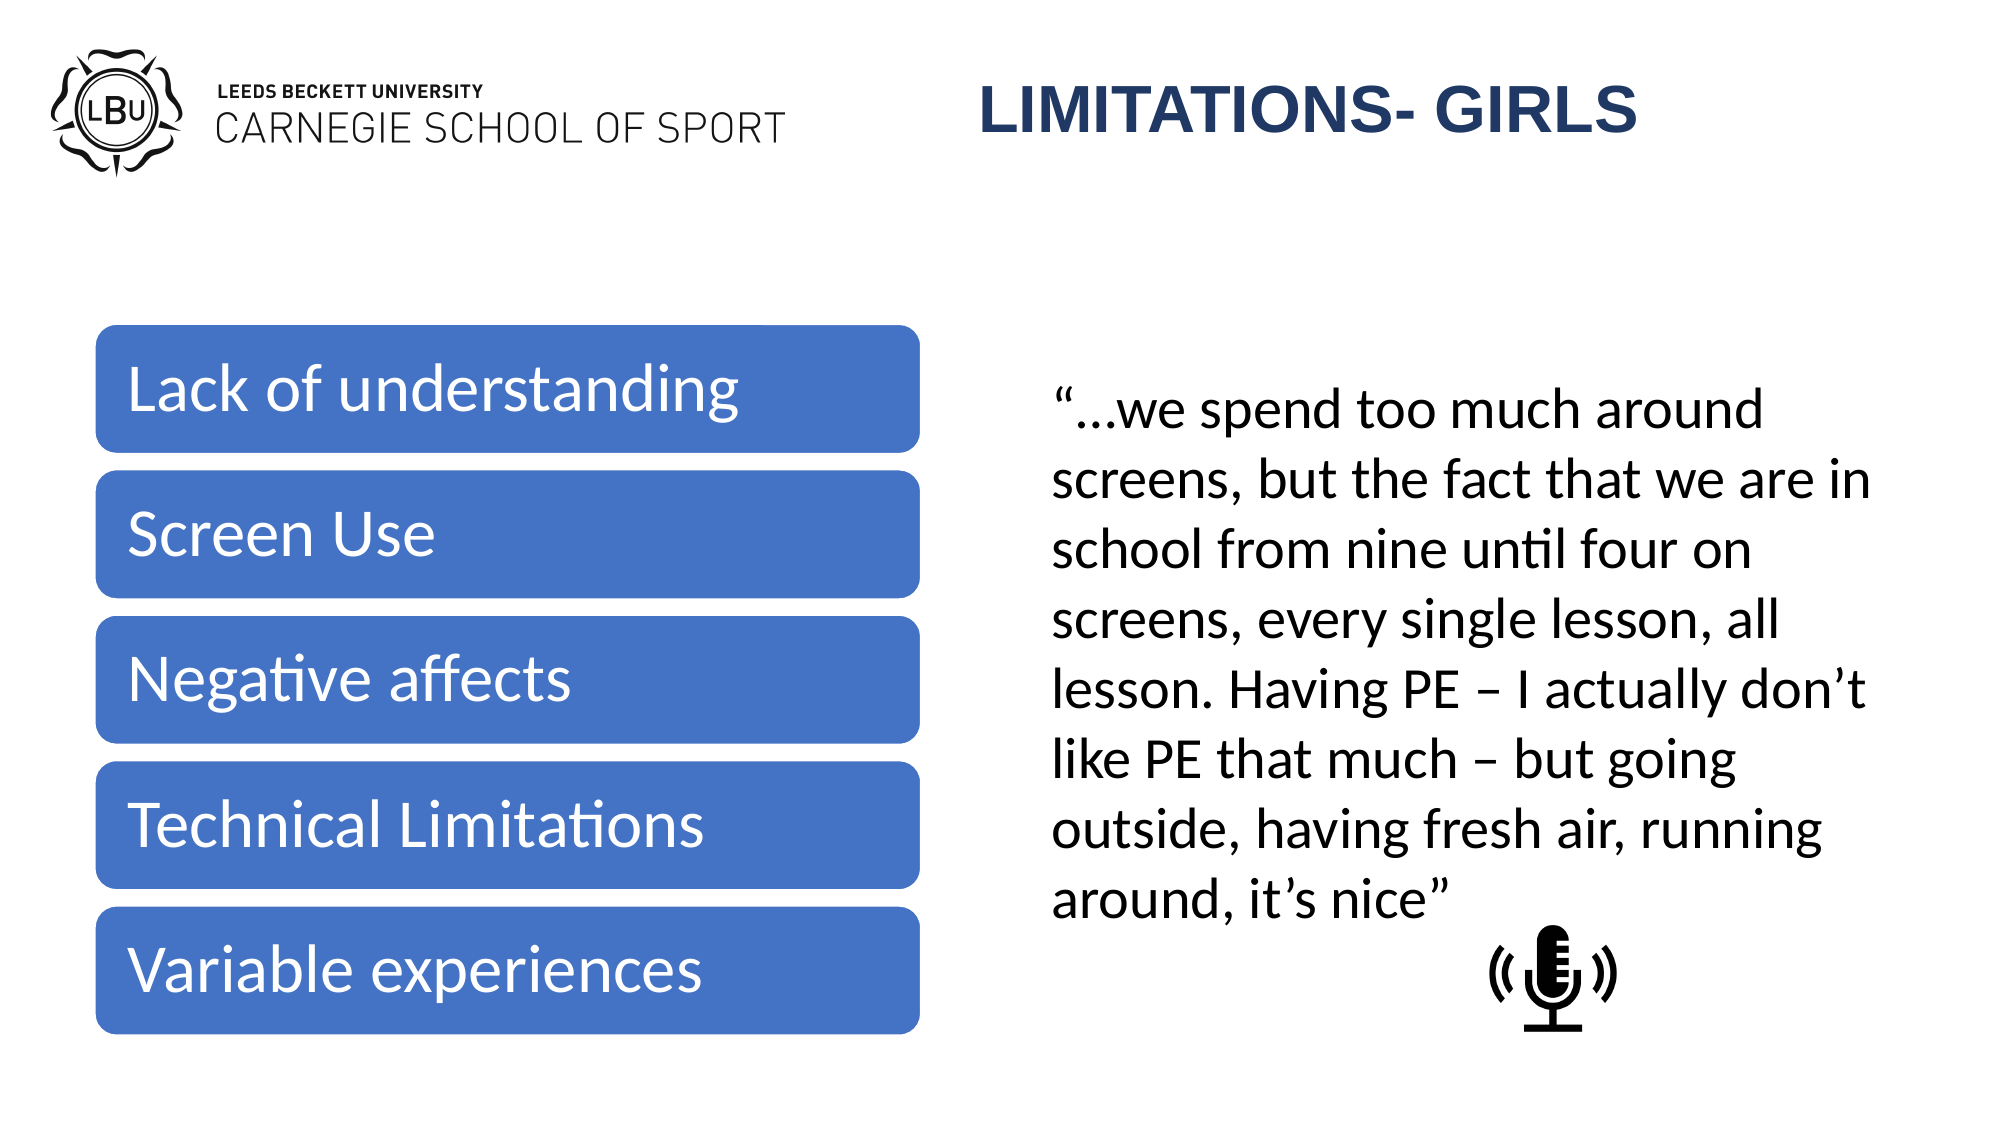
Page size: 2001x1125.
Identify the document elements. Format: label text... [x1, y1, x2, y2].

text_box “…we spend too much around screens, but the fact that we are in school from nine until four on screens, every single lesson, all lesson. Having PE – I actually don’t like PE that much – but going outside, having fresh air, running around, it’s nice” [1036, 362, 1921, 938]
text_box LIMITATIONS- GIRLS [963, 73, 2000, 153]
picture [1478, 903, 1629, 1054]
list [94, 322, 921, 1037]
picture [33, 28, 805, 199]
